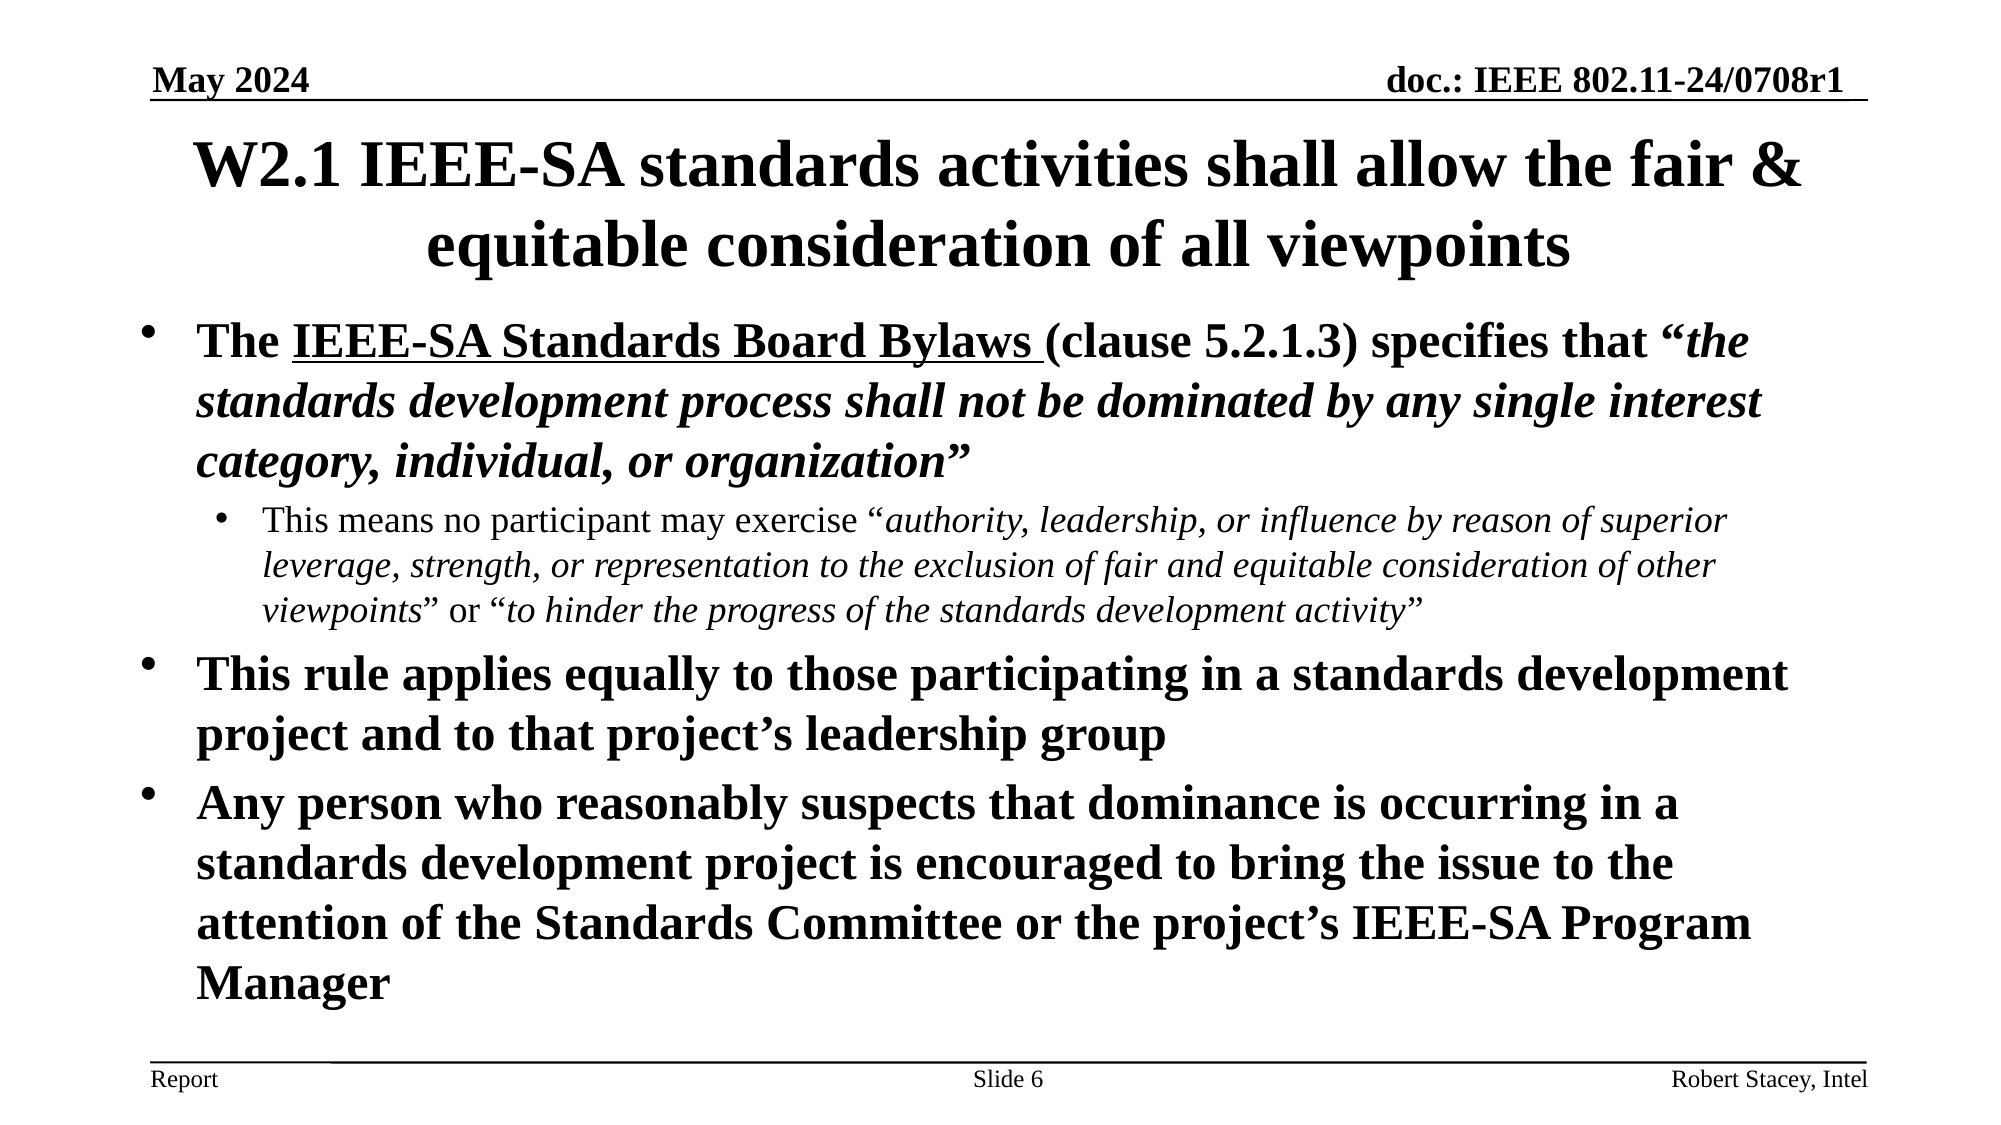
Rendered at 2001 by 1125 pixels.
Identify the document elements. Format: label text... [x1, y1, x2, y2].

slide_number Slide 6 [964, 1061, 1053, 1093]
title W2.1 IEEE-SA standards activities shall allow the fair & equitable consideration of all viewpoints [150, 112, 1850, 288]
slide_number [152, 54, 373, 101]
footer Robert Stacey, Intel [1513, 1061, 1869, 1093]
list The IEEE-SA Standards Board Bylaws (clause 5.2.1.3) specifies that “the standards development process shall not be dominated by any single interest category, individual, or organization” This means no participant may exercise “authority, leadership, or influence by reason of superior leverage, strength, or representation to the exclusion of fair and equitable consideration of other viewpoints” or “to hinder the progress of the standards development activity” This rule applies equally to those participating in a standards development project and to that project’s leadership group Any person who reasonably suspects that dominance is occurring in a standards development project is encouraged to bring the issue to the attention of the Standards Committee or the project’s IEEE-SA Program Manager [125, 299, 1825, 1050]
